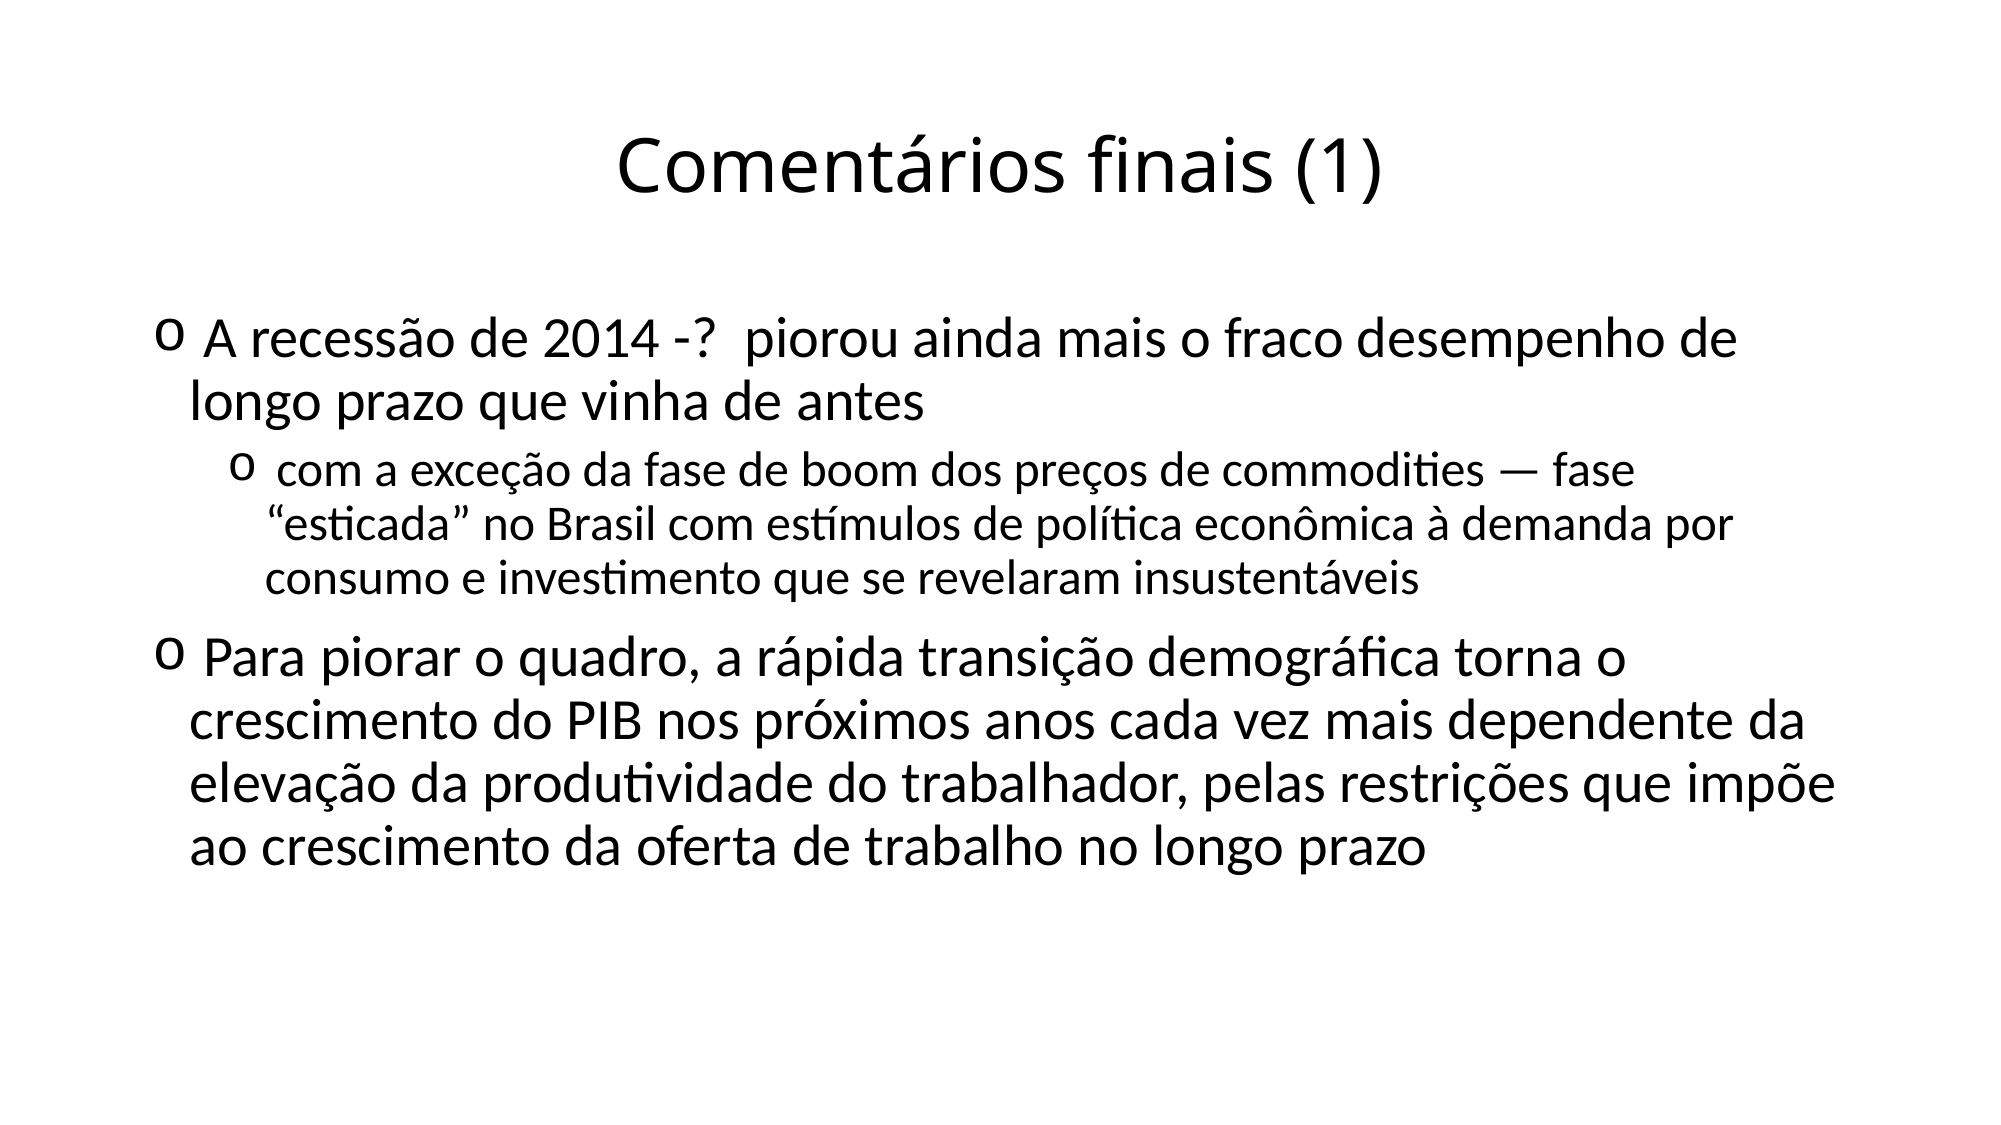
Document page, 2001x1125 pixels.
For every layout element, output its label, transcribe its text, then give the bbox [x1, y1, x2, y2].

list A recessão de 2014 -? piorou ainda mais o fraco desempenho de longo prazo que vinha de antes com a exceção da fase de boom dos preços de commodities — fase “esticada” no Brasil com estímulos de política econômica à demanda por consumo e investimento que se revelaram insustentáveis Para piorar o quadro, a rápida transição demográfica torna o crescimento do PIB nos próximos anos cada vez mais dependente da elevação da produtividade do trabalhador, pelas restrições que impõe ao crescimento da oferta de trabalho no longo prazo [137, 299, 1863, 1014]
title Comentários finais (1) [137, 59, 1863, 278]
